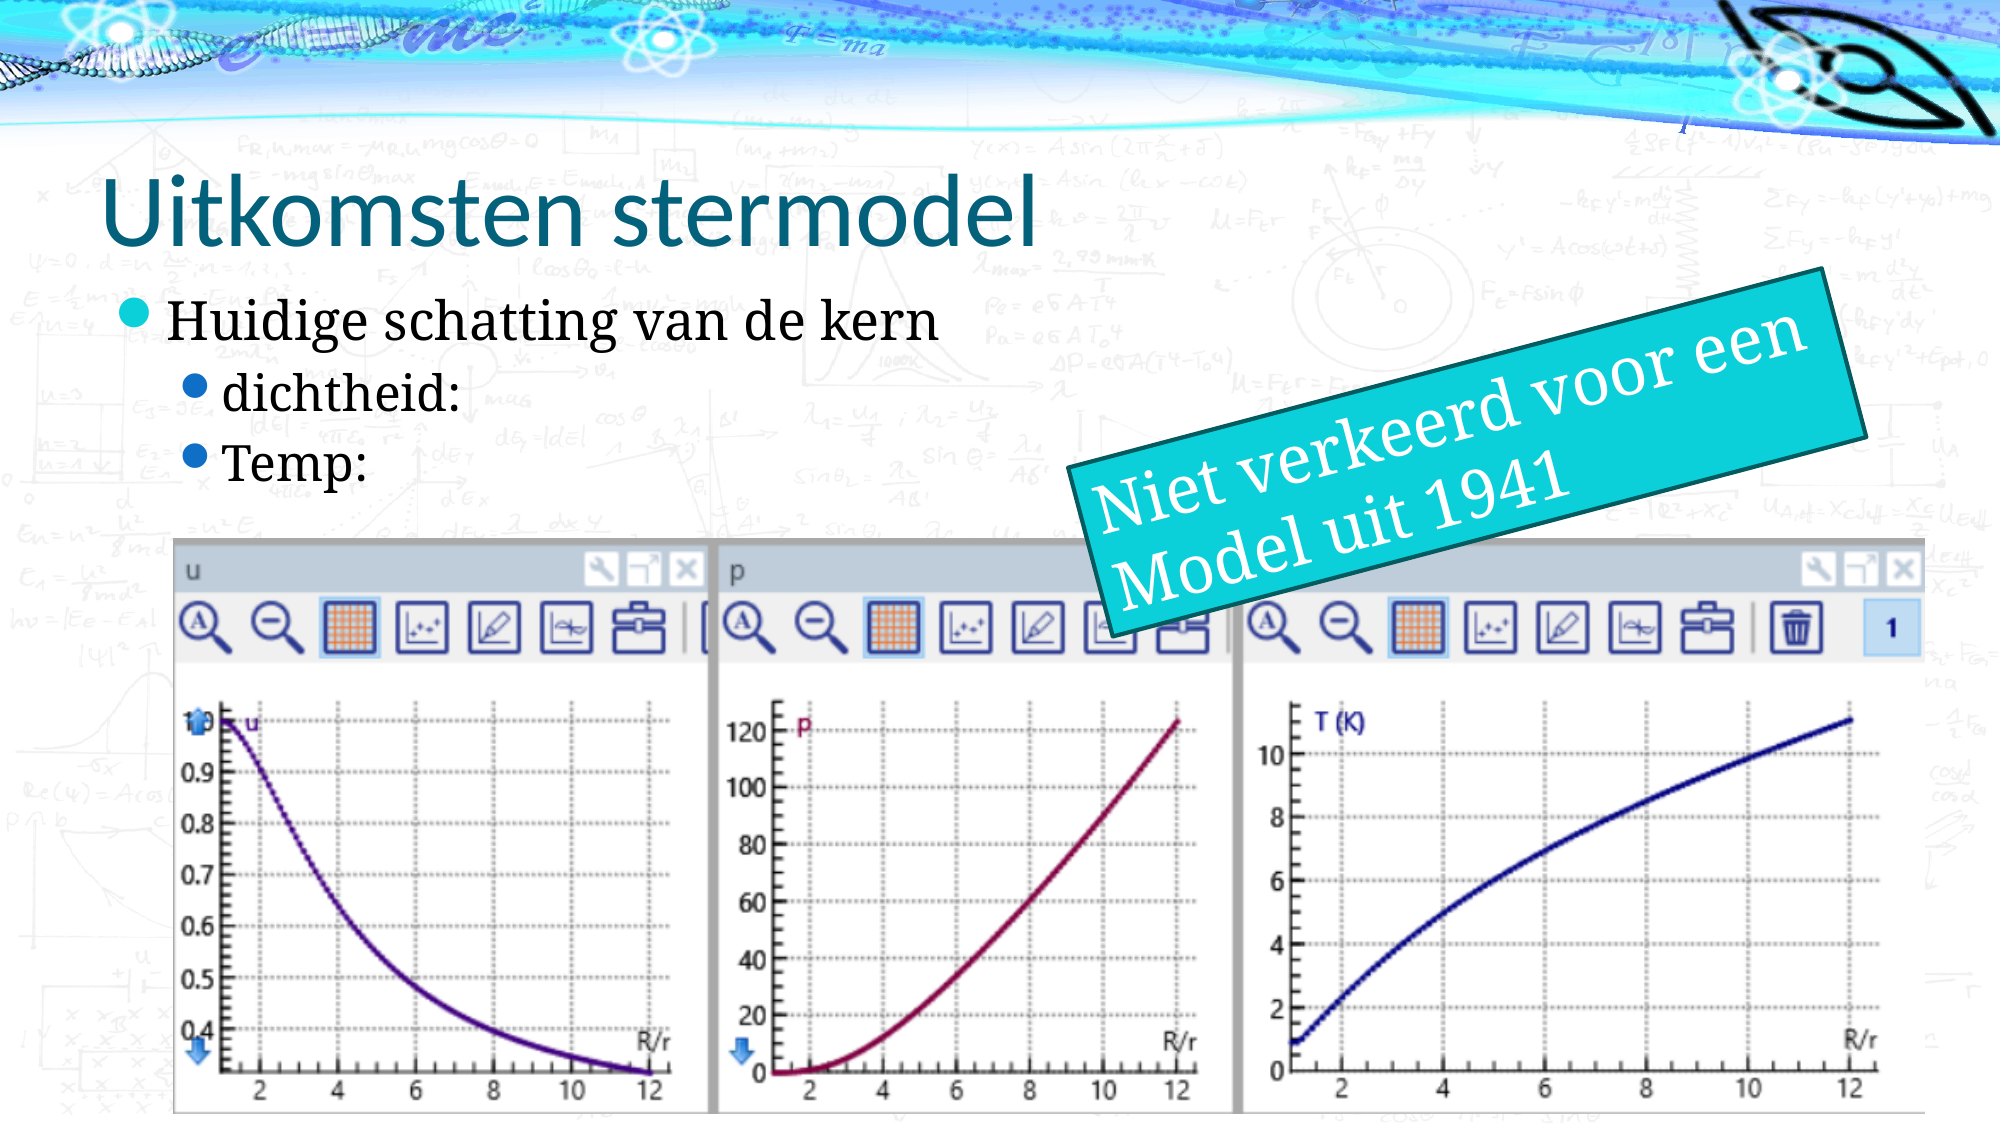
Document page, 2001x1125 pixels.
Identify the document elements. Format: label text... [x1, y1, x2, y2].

text_box Niet verkeerd voor een Model uit 1941 [1066, 266, 1869, 536]
picture [172, 538, 1926, 1114]
title Uitkomsten stermodel [99, 115, 1900, 268]
picture [0, 0, 2000, 185]
